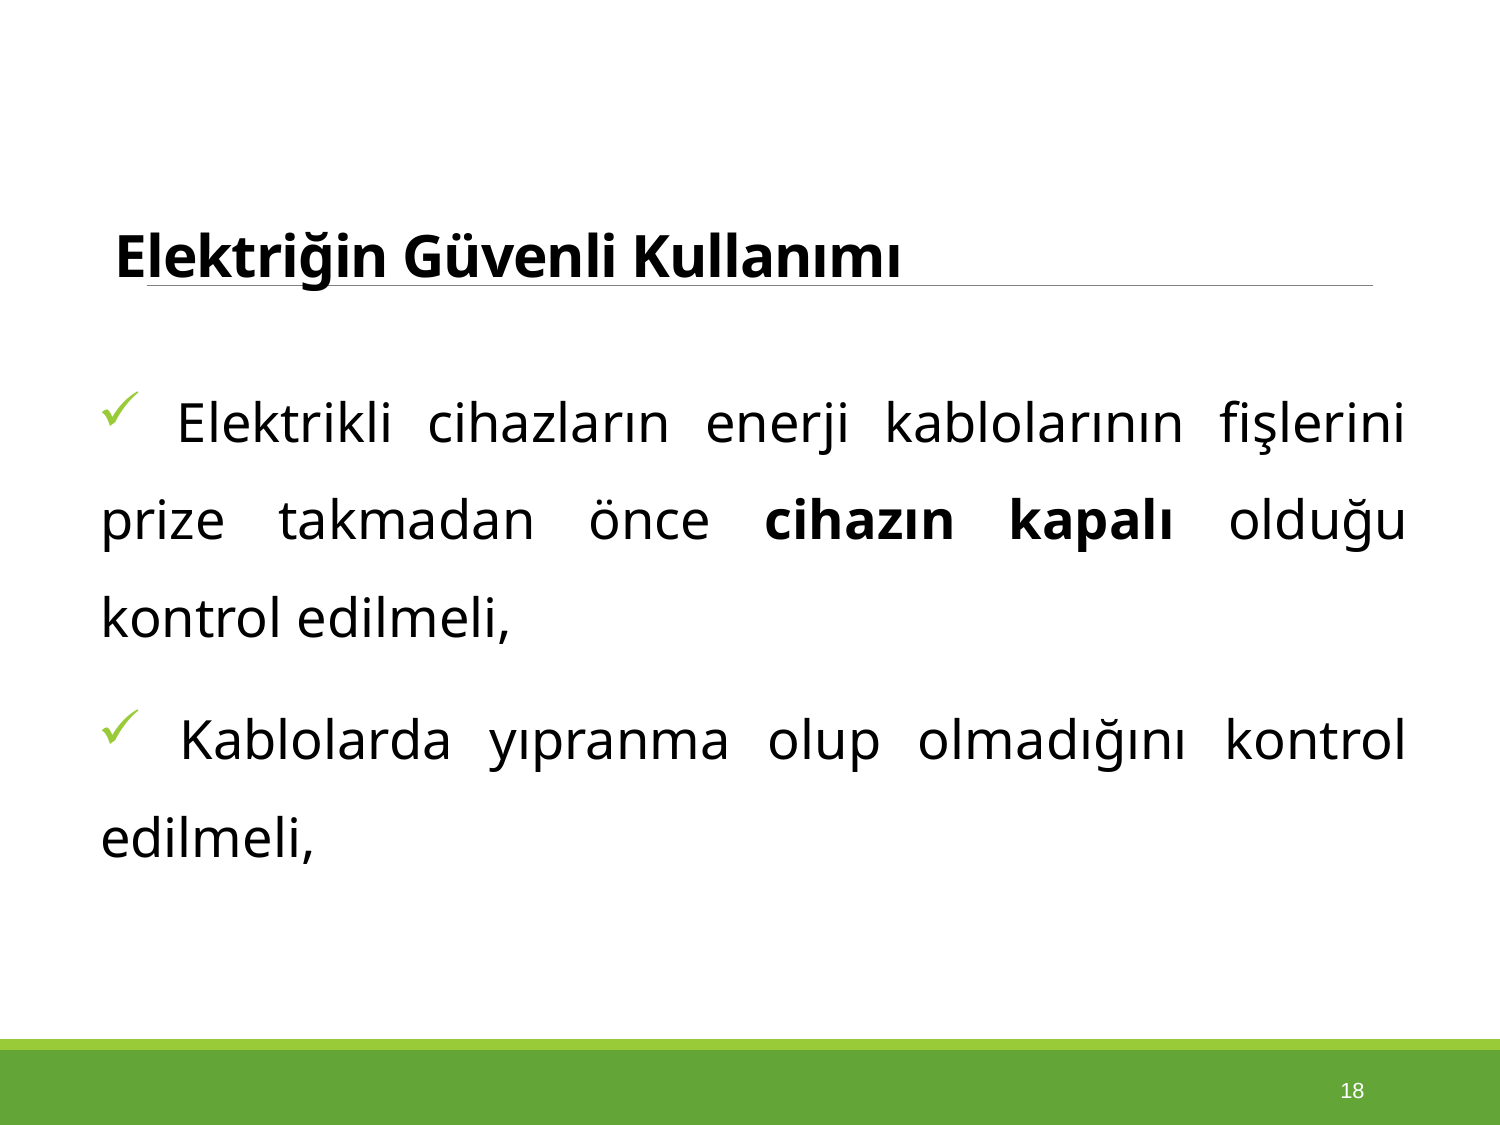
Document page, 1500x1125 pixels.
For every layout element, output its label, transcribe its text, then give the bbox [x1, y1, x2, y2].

list Elektrikli cihazların enerji kablolarının fişlerini prize takmadan önce cihazın kapalı olduğu kontrol edilmeli, Kablolarda yıpranma olup olmadığını kontrol edilmeli, [97, 348, 1409, 980]
title Elektriğin Güvenli Kullanımı [99, 176, 1409, 297]
slide_number 18 [1218, 1059, 1380, 1120]
